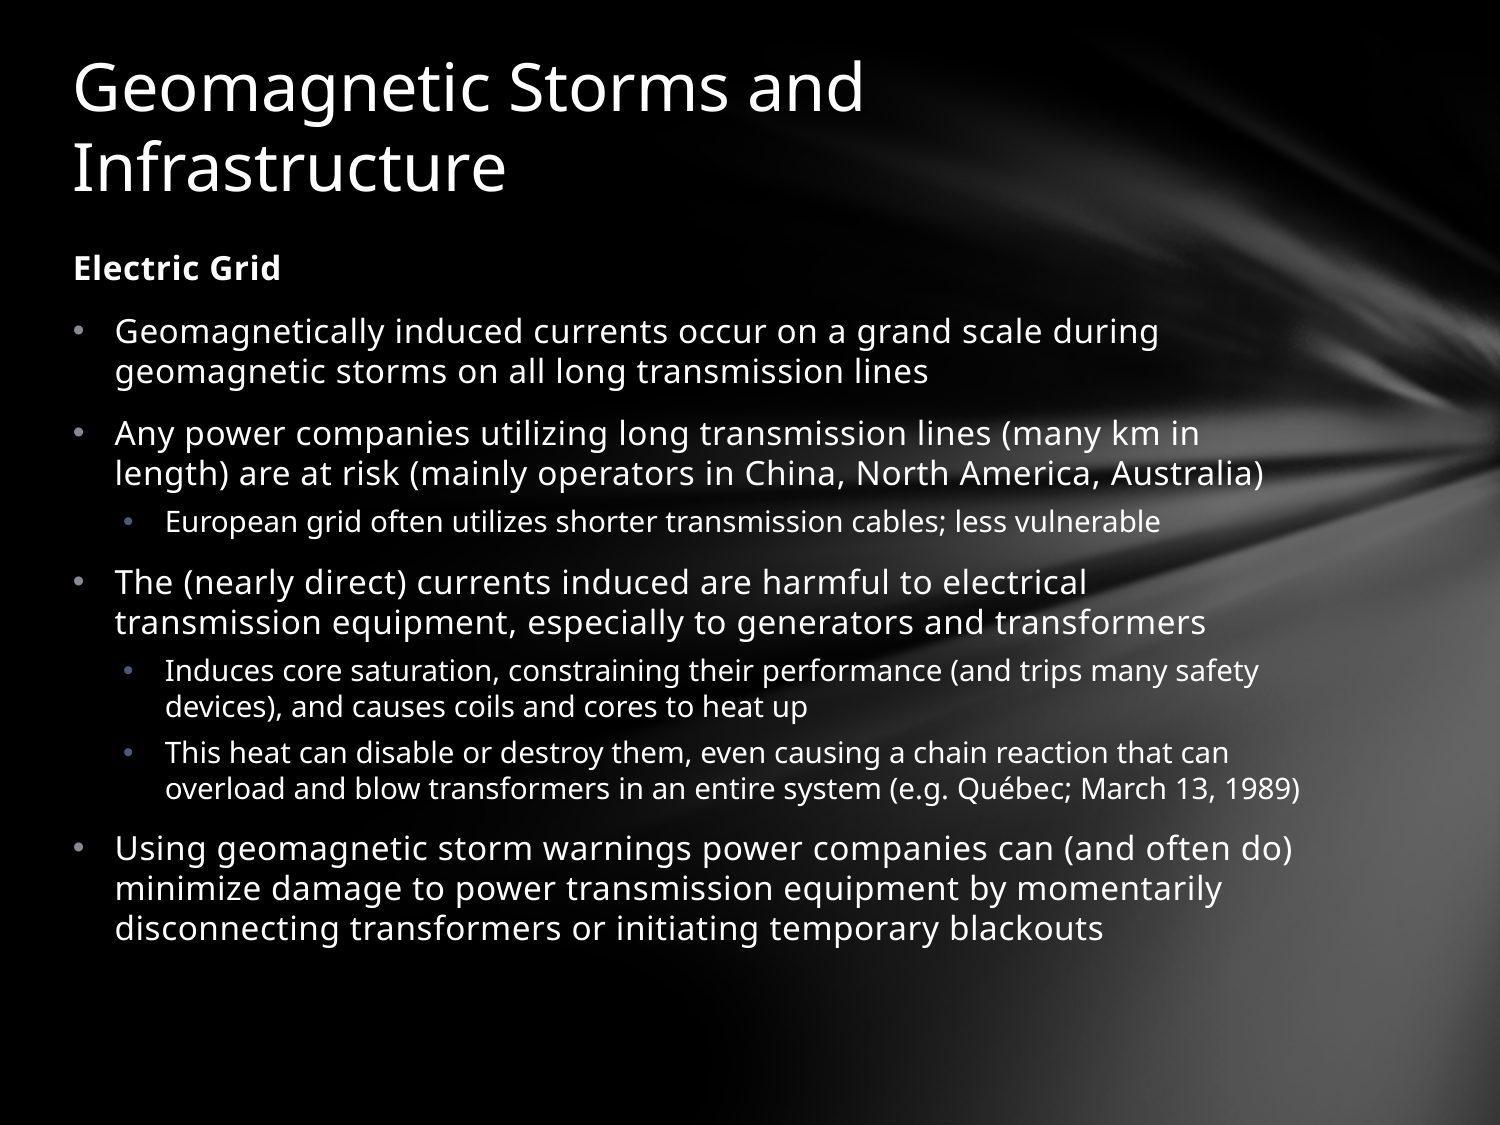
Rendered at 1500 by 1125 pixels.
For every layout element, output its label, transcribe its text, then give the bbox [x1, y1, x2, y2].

title Geomagnetic Storms and Infrastructure [57, 37, 1318, 213]
list Electric Grid Geomagnetically induced currents occur on a grand scale during geomagnetic storms on all long transmission lines Any power companies utilizing long transmission lines (many km in length) are at risk (mainly operators in China, North America, Australia) European grid often utilizes shorter transmission cables; less vulnerable The (nearly direct) currents induced are harmful to electrical transmission equipment, especially to generators and transformers Induces core saturation, constraining their performance (and trips many safety devices), and causes coils and cores to heat up This heat can disable or destroy them, even causing a chain reaction that can overload and blow transformers in an entire system (e.g. Québec; March 13, 1989) Using geomagnetic storm warnings power companies can (and often do) minimize damage to power transmission equipment by momentarily disconnecting transformers or initiating temporary blackouts [57, 239, 1318, 1015]
